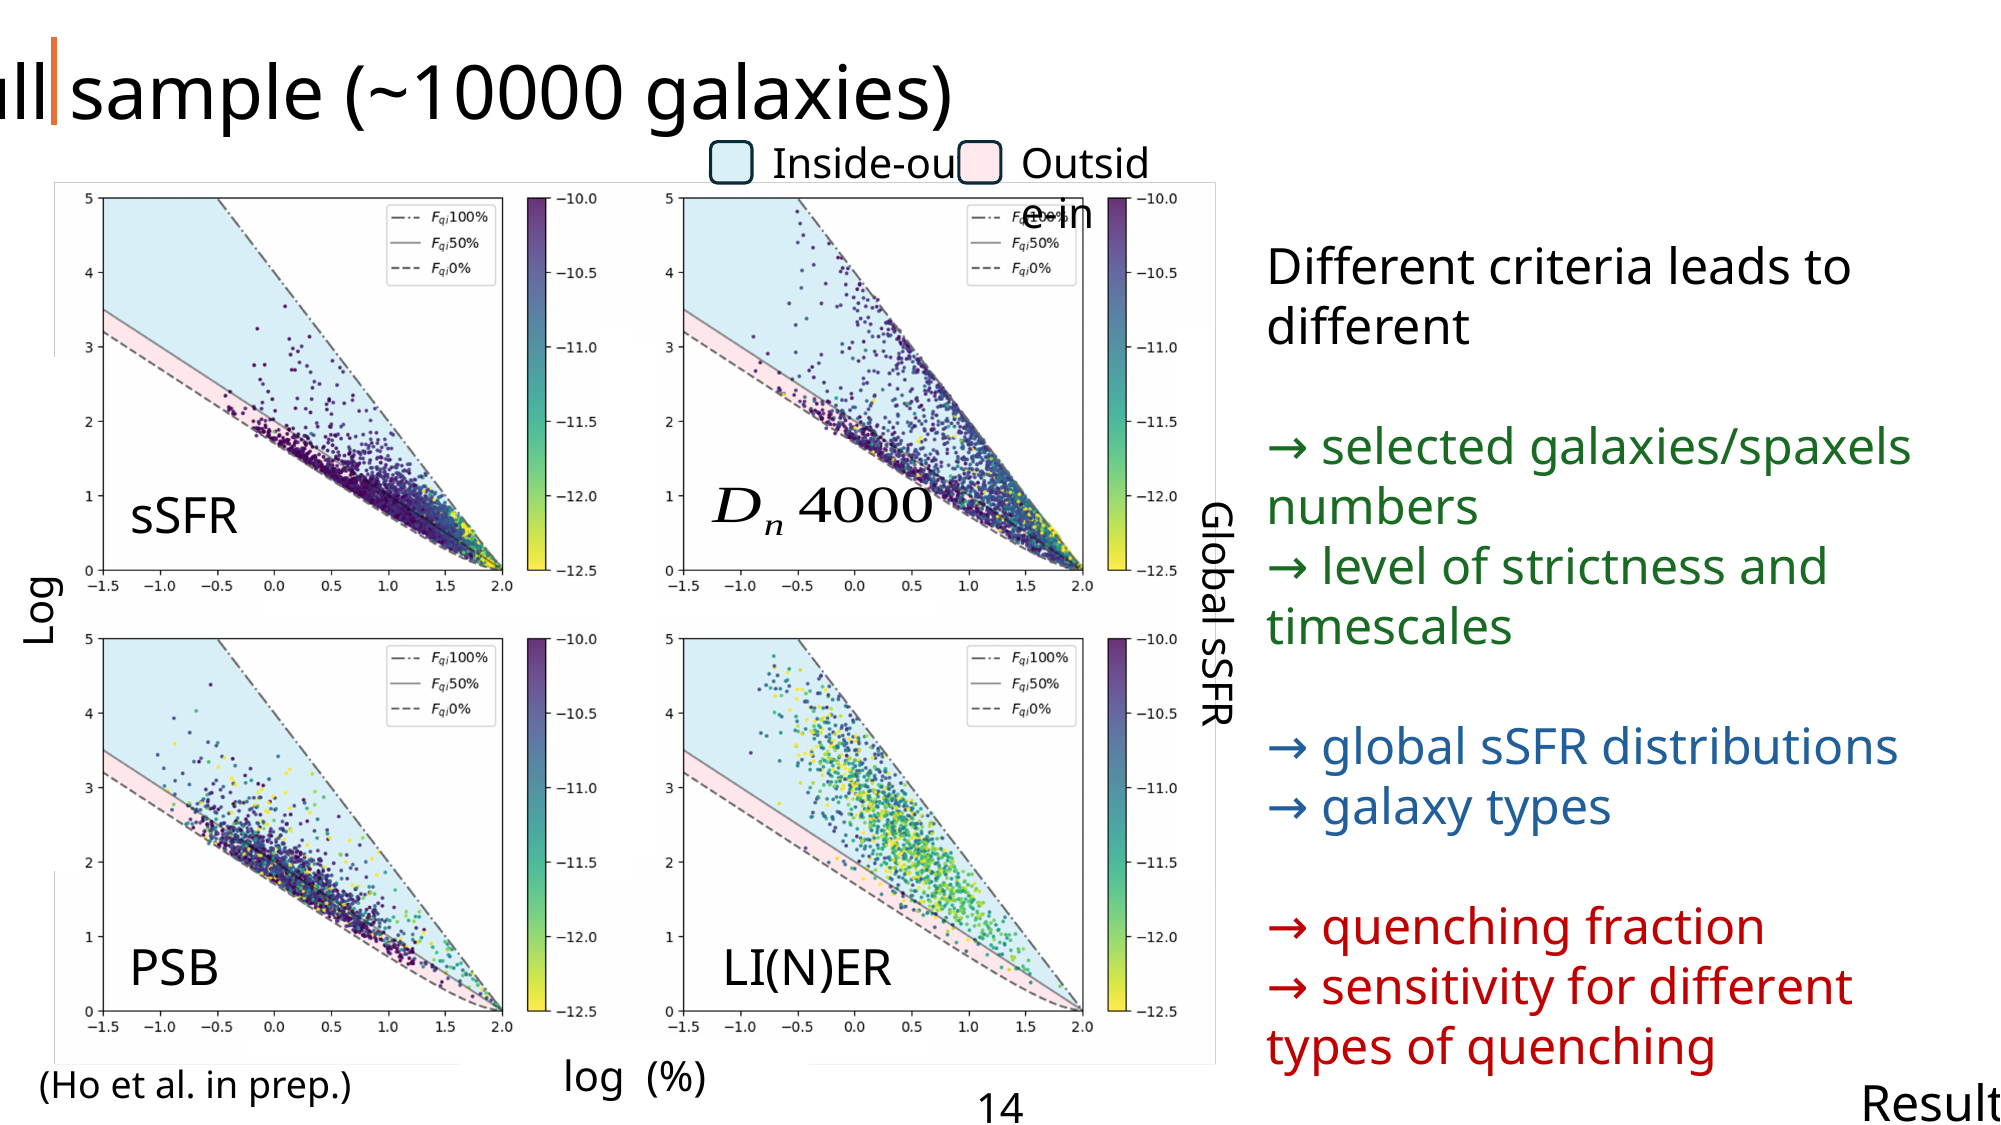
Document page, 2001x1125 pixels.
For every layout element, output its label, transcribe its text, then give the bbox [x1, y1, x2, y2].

text_box 14 [961, 1074, 1039, 1125]
text_box Different criteria leads to different → selected galaxies/spaxels numbers → level of strictness and timescales → global sSFR distributions → galaxy types → quenching fraction → sensitivity for different types of quenching [1251, 226, 1939, 1125]
text_box (Ho et al. in prep.) [24, 1054, 367, 1114]
text_box Inside-out [757, 129, 1006, 182]
text_box [708, 140, 754, 182]
text_box Result [1939, 1064, 2000, 1125]
text_box Global sSFR [1216, 380, 1251, 848]
picture [53, 182, 1216, 1065]
text_box [957, 140, 1003, 182]
text_box Full sample (~10000 galaxies) [0, 36, 969, 142]
text_box Outside-in [1006, 129, 1183, 182]
